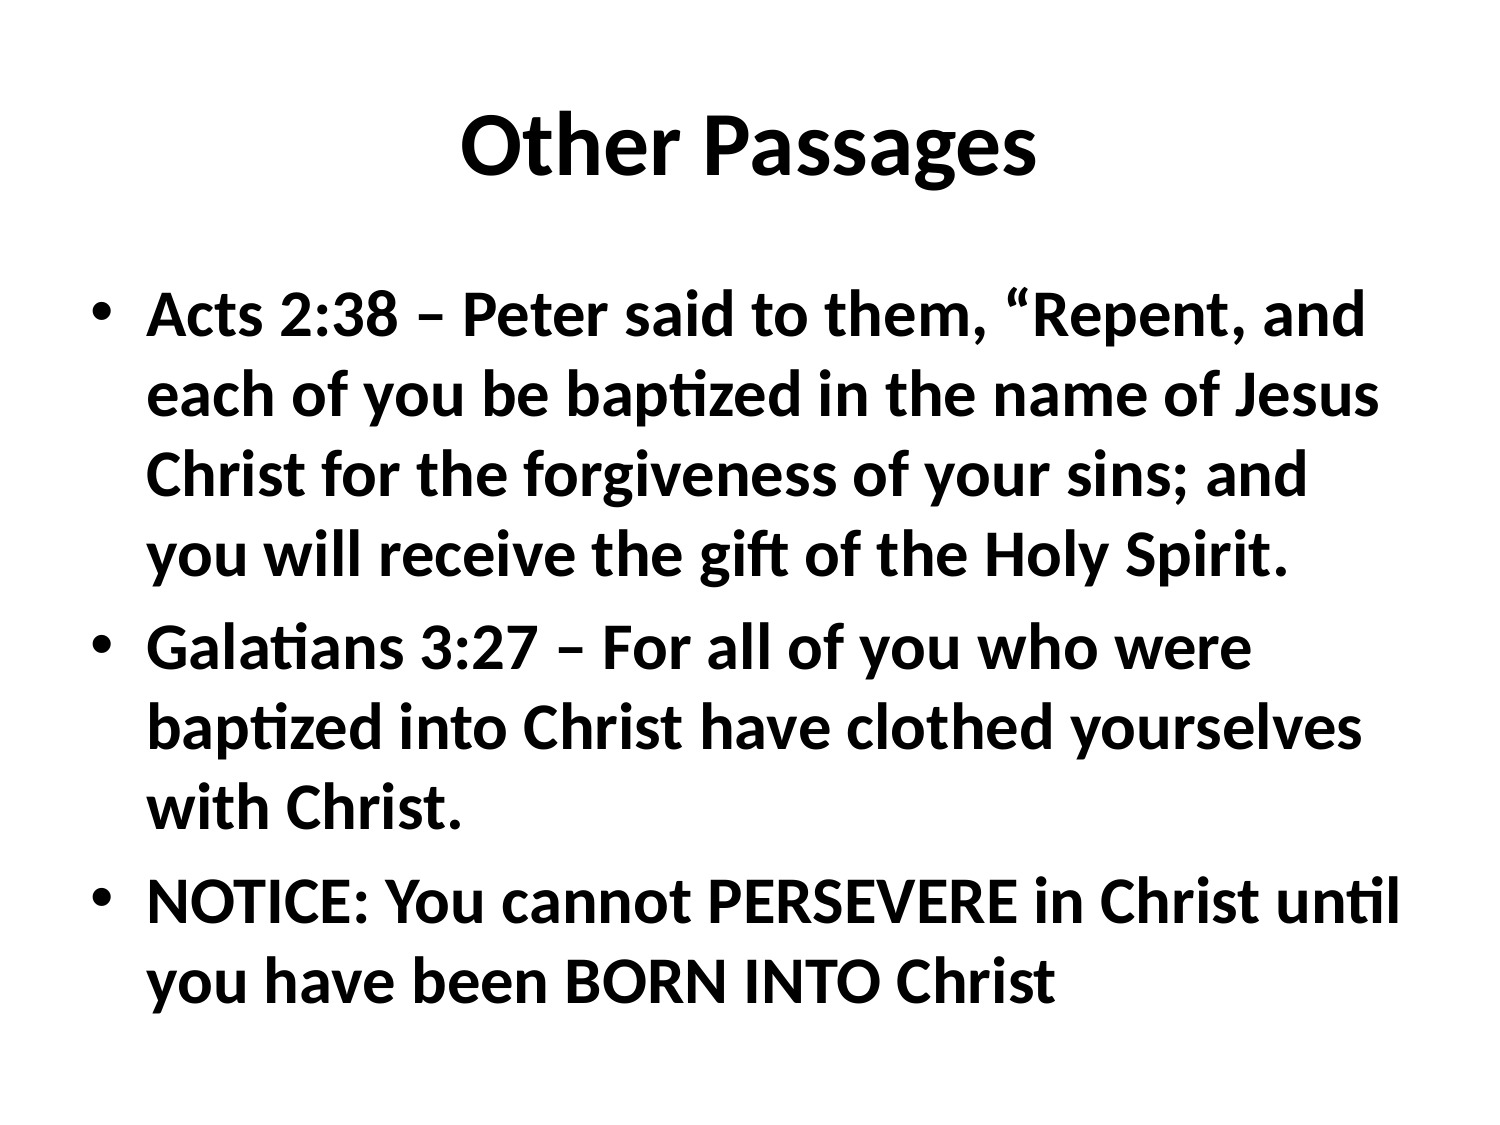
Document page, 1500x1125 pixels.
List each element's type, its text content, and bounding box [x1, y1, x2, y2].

list Acts 2:38 – Peter said to them, “Repent, and each of you be baptized in the name of Jesus Christ for the forgiveness of your sins; and you will receive the gift of the Holy Spirit. Galatians 3:27 – For all of you who were baptized into Christ have clothed yourselves with Christ. NOTICE: You cannot PERSEVERE in Christ until you have been BORN INTO Christ [75, 262, 1425, 1100]
title Other Passages [75, 45, 1425, 233]
